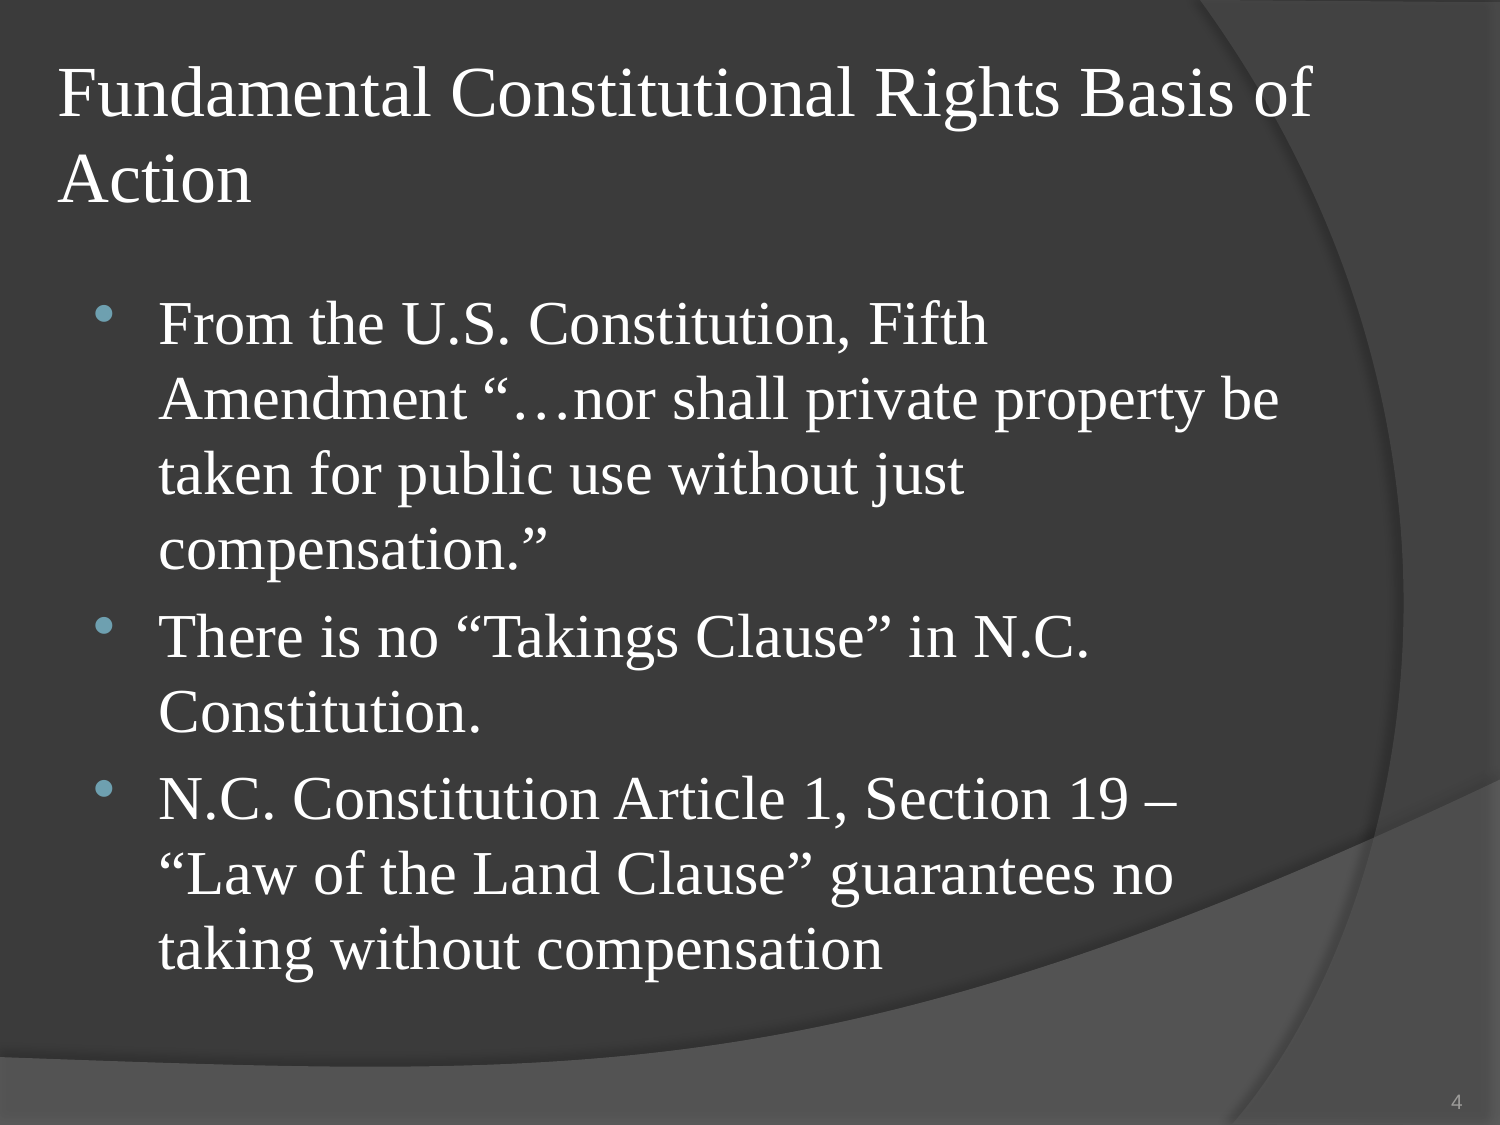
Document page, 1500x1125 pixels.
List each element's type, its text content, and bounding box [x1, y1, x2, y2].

title Fundamental Constitutional Rights Basis of Action [50, 37, 1468, 225]
list From the U.S. Constitution, Fifth Amendment “…nor shall private property be taken for public use without just compensation.” There is no “Takings Clause” in N.C. Constitution. N.C. Constitution Article 1, Section 19 – “Law of the Land Clause” guarantees no taking without compensation [75, 275, 1305, 1063]
slide_number 4 [1337, 1053, 1463, 1114]
